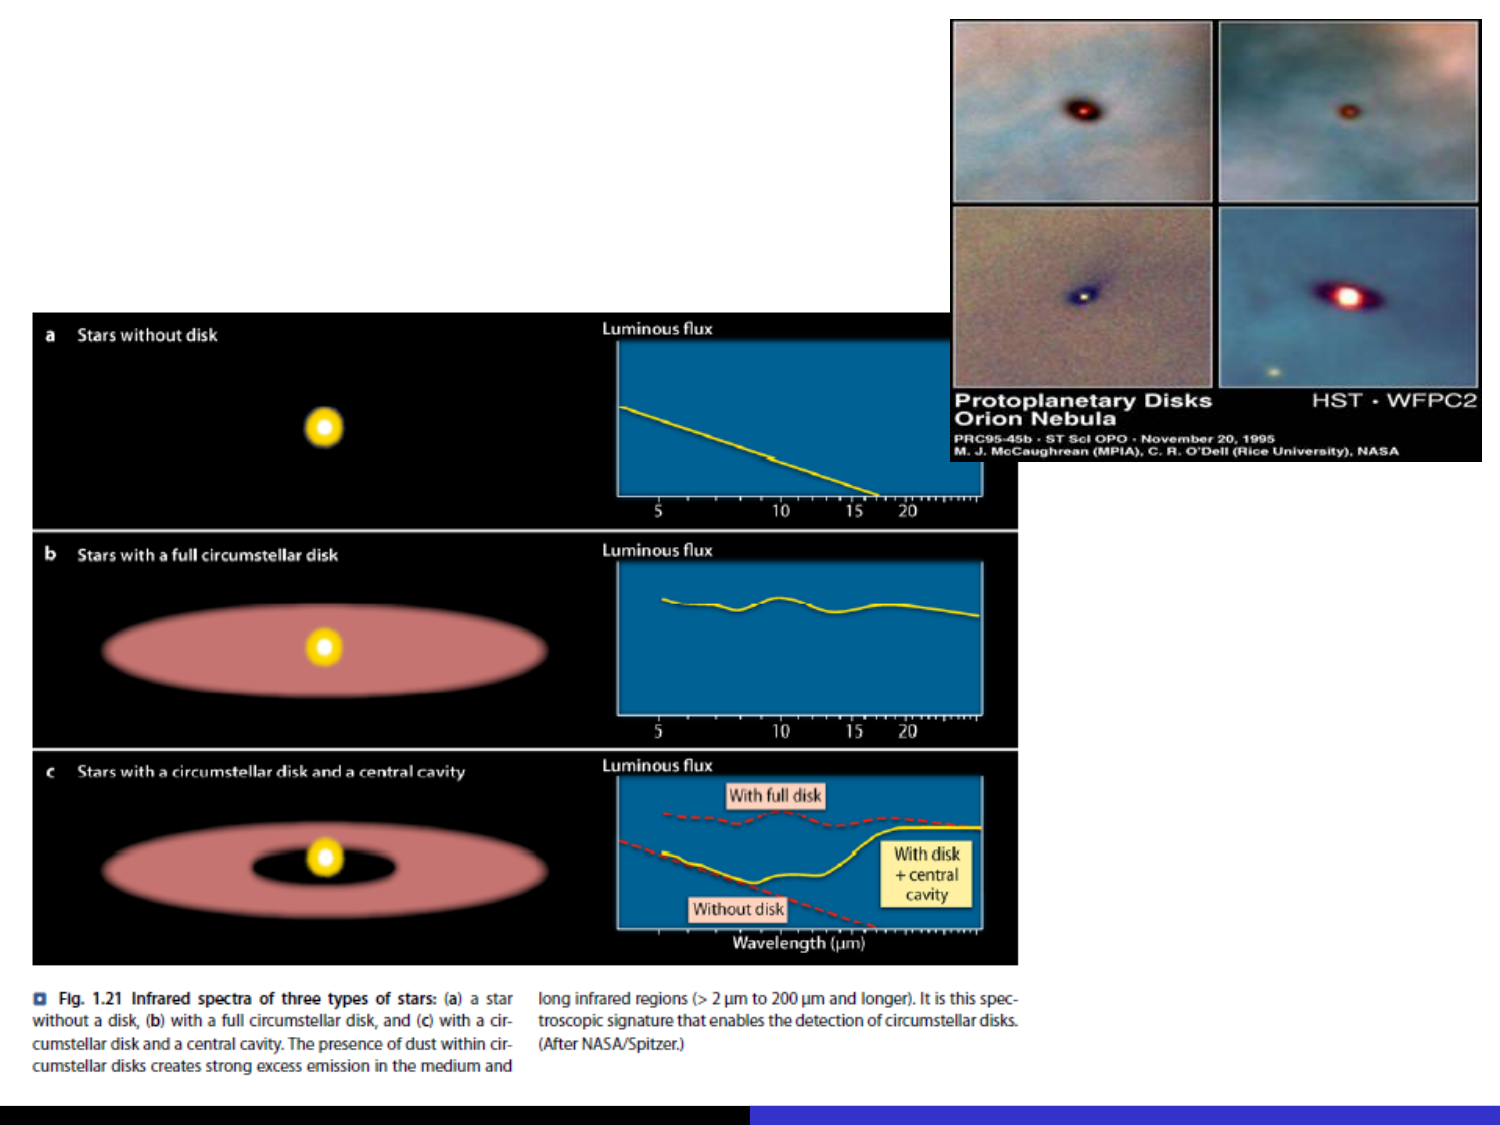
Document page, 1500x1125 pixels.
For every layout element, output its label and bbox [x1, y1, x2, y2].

text_box [0, 1105, 749, 1125]
picture [25, 18, 1483, 1083]
text_box [749, 1105, 1500, 1125]
